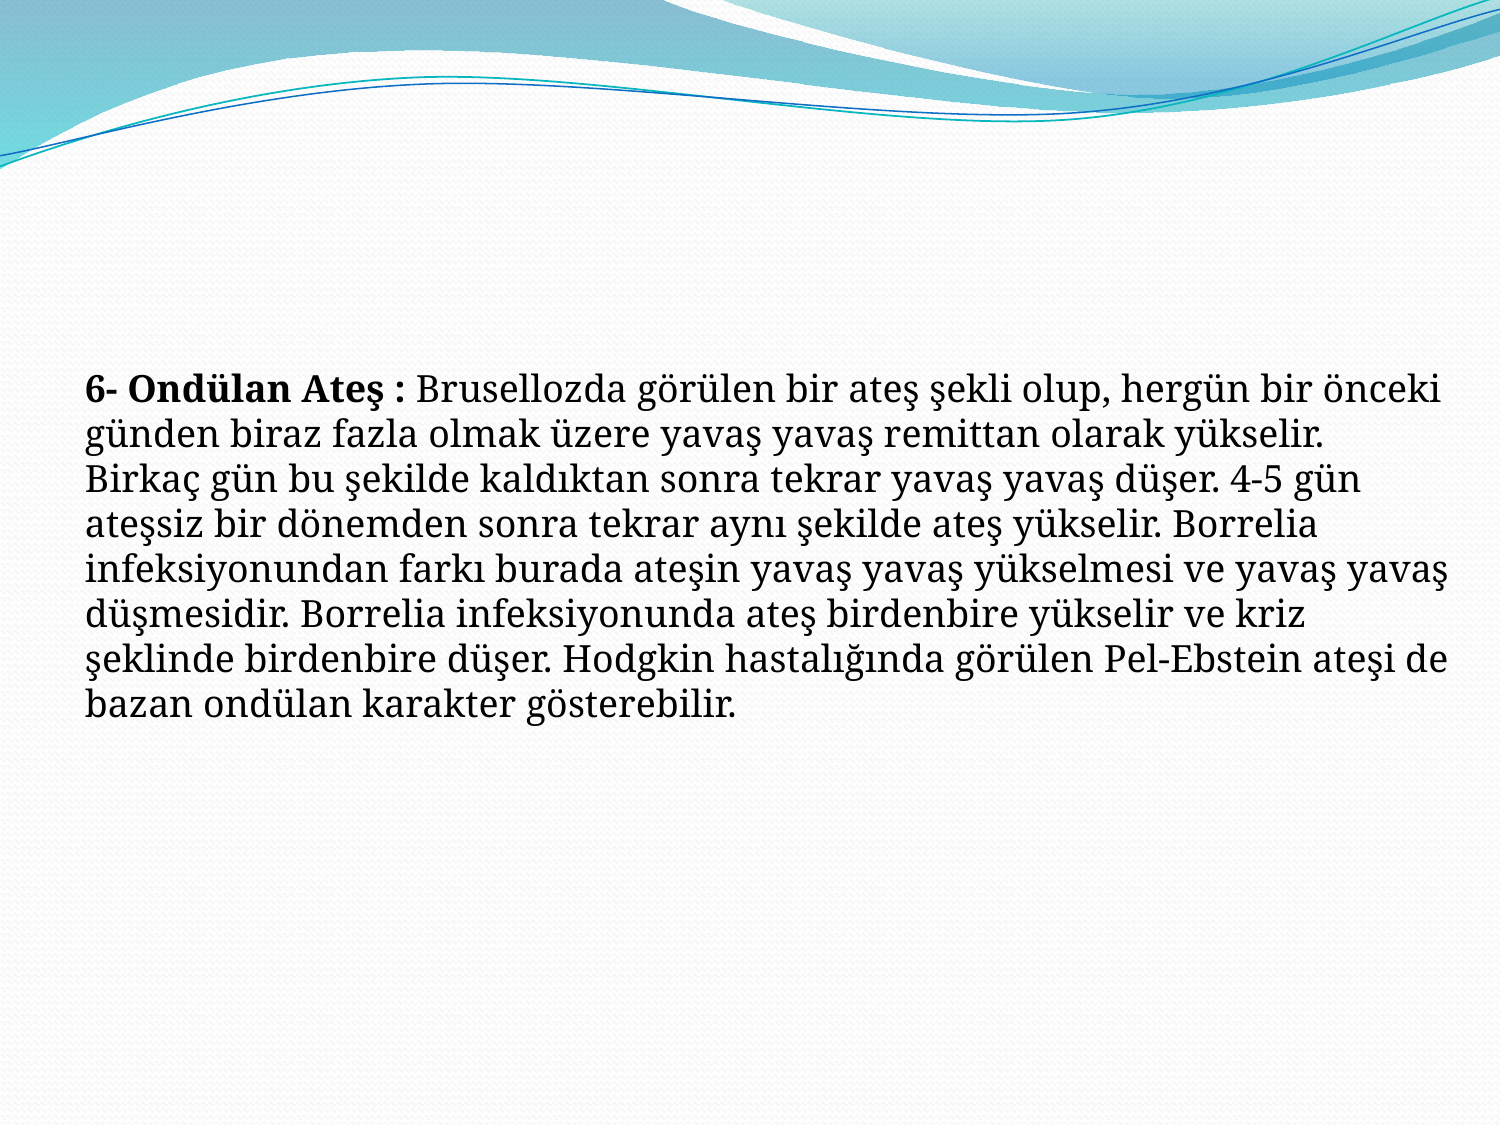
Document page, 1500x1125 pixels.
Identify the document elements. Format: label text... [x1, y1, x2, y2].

text_box 6- Ondülan Ateş : Brusellozda görülen bir ateş şekli olup, hergün bir önceki günden biraz fazla olmak üzere yavaş yavaş remittan olarak yükselir. Birkaç gün bu şekilde kaldıktan sonra tekrar yavaş yavaş düşer. 4-5 gün ateşsiz bir dönemden sonra tekrar aynı şekilde ateş yükselir. Borrelia infeksiyonundan farkı burada ateşin yavaş yavaş yükselmesi ve yavaş yavaş düşmesidir. Borrelia infeksiyonunda ateş birdenbire yükselir ve kriz şeklinde birdenbire düşer. Hodgkin hastalığında görülen Pel-Ebstein ateşi de bazan ondülan karakter gösterebilir. [70, 312, 1465, 733]
